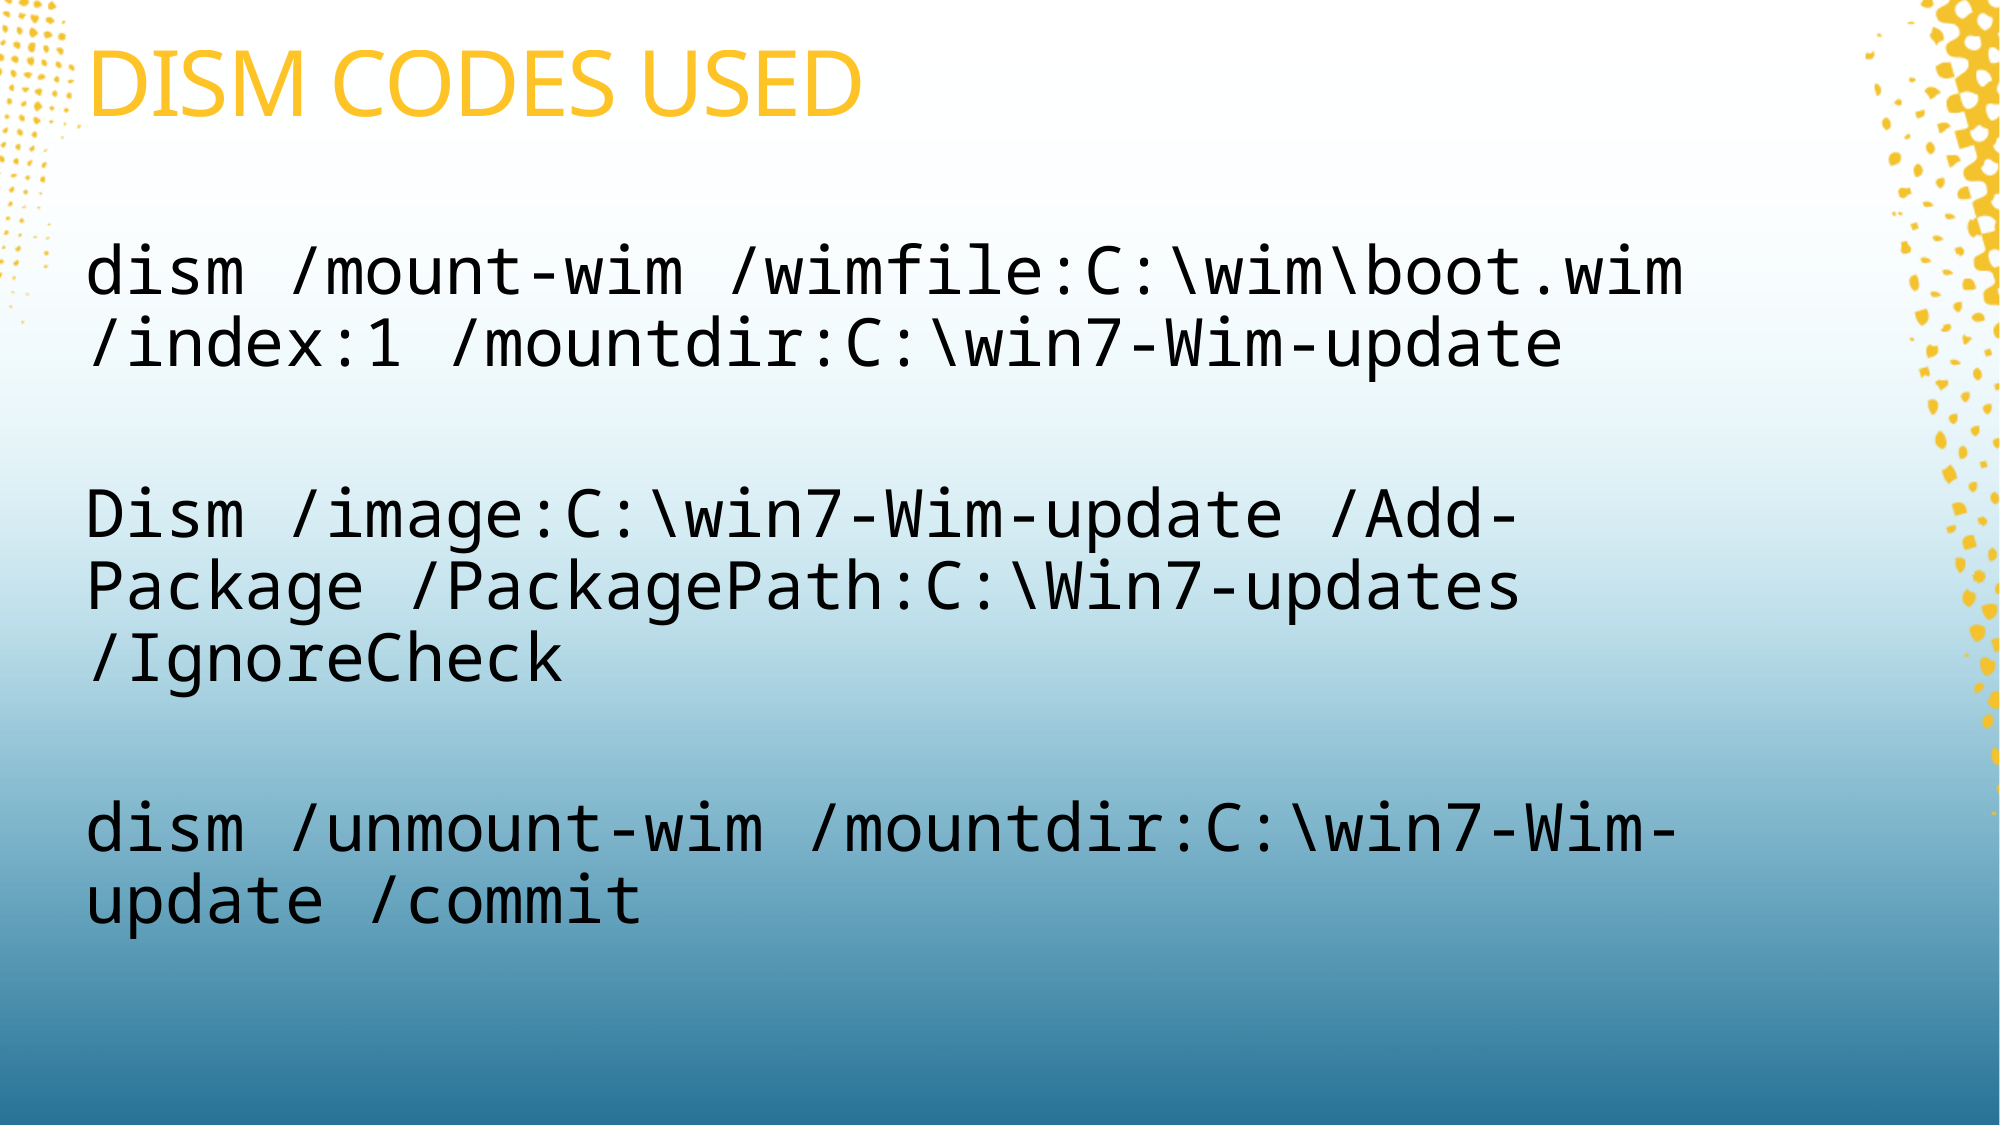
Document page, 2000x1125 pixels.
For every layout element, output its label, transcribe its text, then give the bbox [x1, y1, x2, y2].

picture [0, 0, 2000, 1125]
list dism /mount-wim /wimfile:C:\wim\boot.wim /index:1 /mountdir:C:\win7-Wim-update Dism /image:C:\win7-Wim-update /Add-Package /PackagePath:C:\Win7-updates /IgnoreCheck dism /unmount-wim /mountdir:C:\win7-Wim-update /commit [85, 237, 1914, 884]
title DISM CODES USED [85, 37, 1914, 138]
